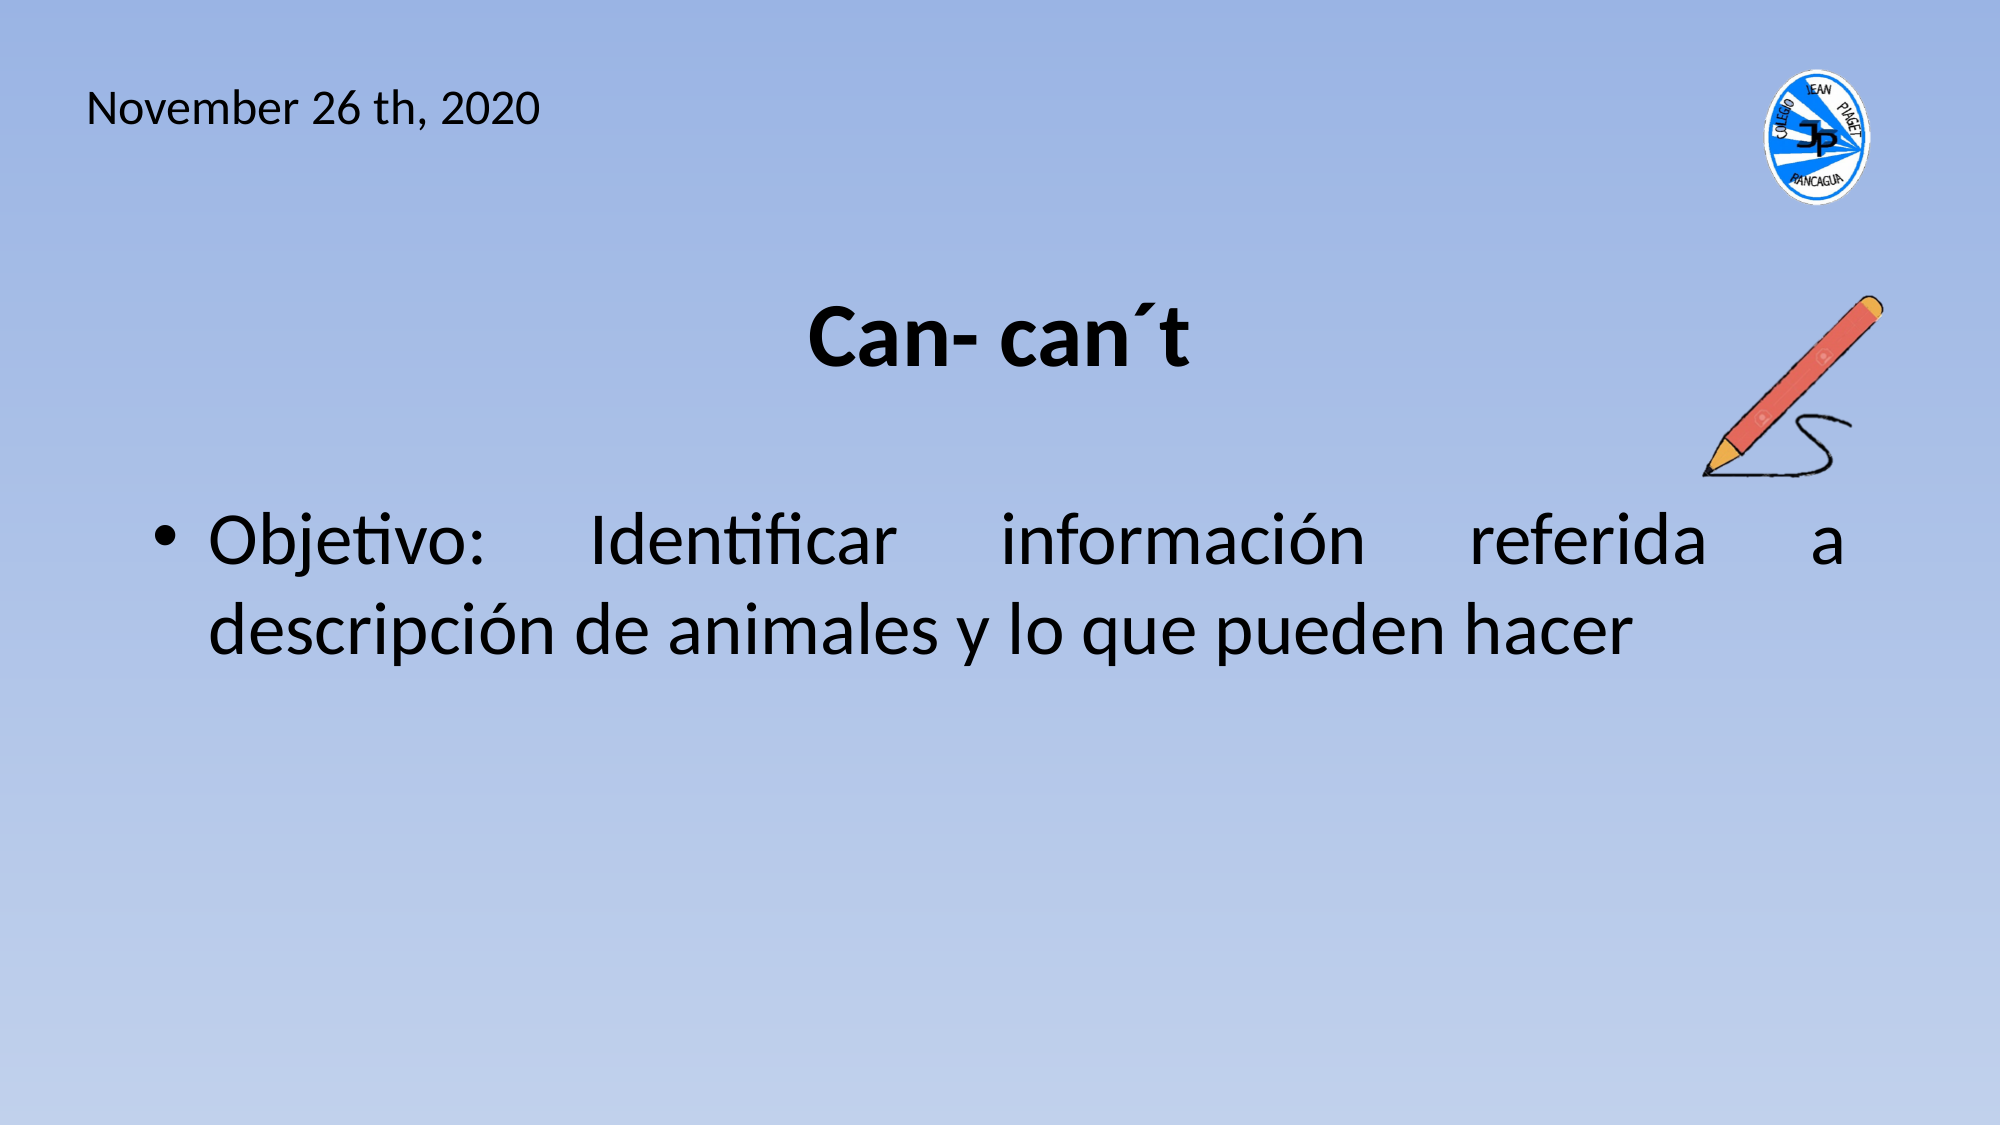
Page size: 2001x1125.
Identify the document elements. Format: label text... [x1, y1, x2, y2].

picture [1738, 66, 1901, 208]
text_box November 26 th, 2020 [71, 67, 611, 142]
title Can- can´t [137, 220, 1863, 386]
picture [1684, 278, 1901, 496]
list Objetivo: Identificar información referida a descripción de animales y lo que pueden hacer [137, 386, 1863, 1101]
